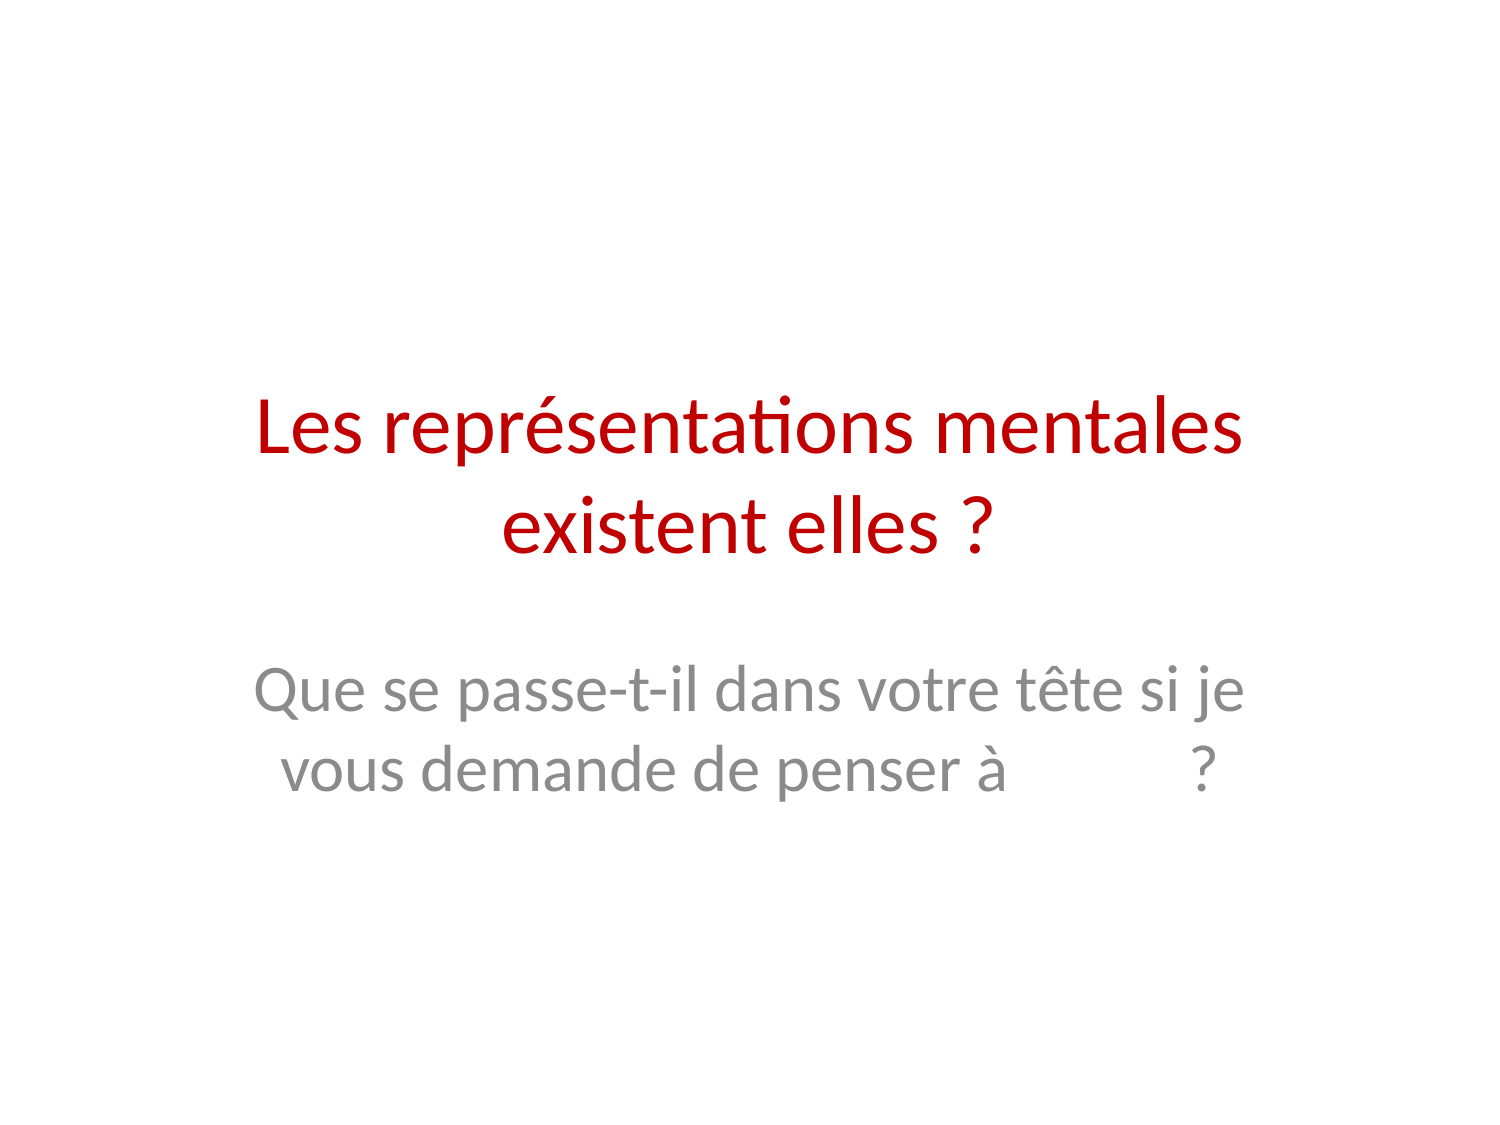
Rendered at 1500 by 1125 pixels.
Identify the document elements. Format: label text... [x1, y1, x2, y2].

subtitle Que se passe-t-il dans votre tête si je vous demande de penser à ? [225, 637, 1275, 925]
title Les représentations mentales existent elles ? [112, 349, 1388, 591]
